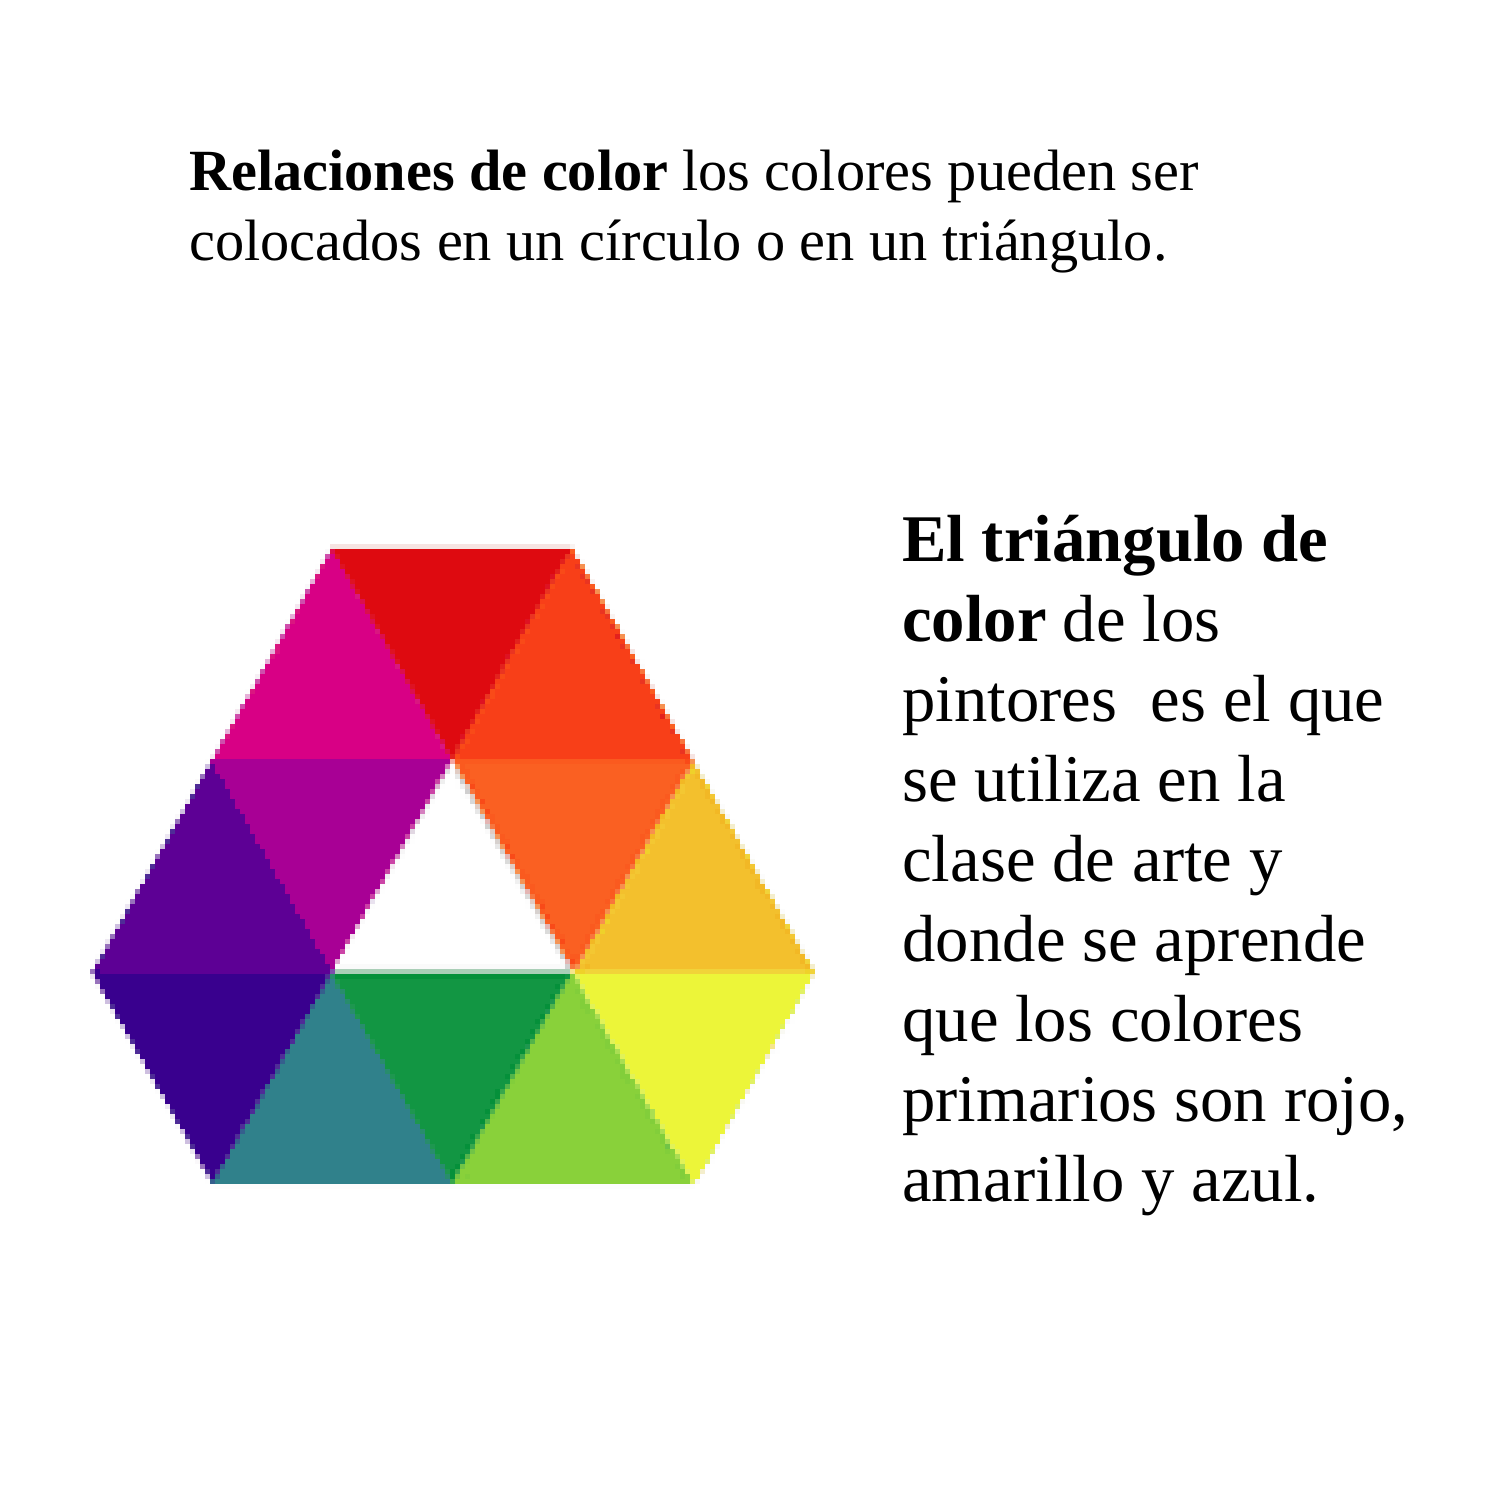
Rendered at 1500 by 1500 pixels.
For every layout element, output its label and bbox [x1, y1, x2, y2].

text_box [74, 124, 1438, 1230]
